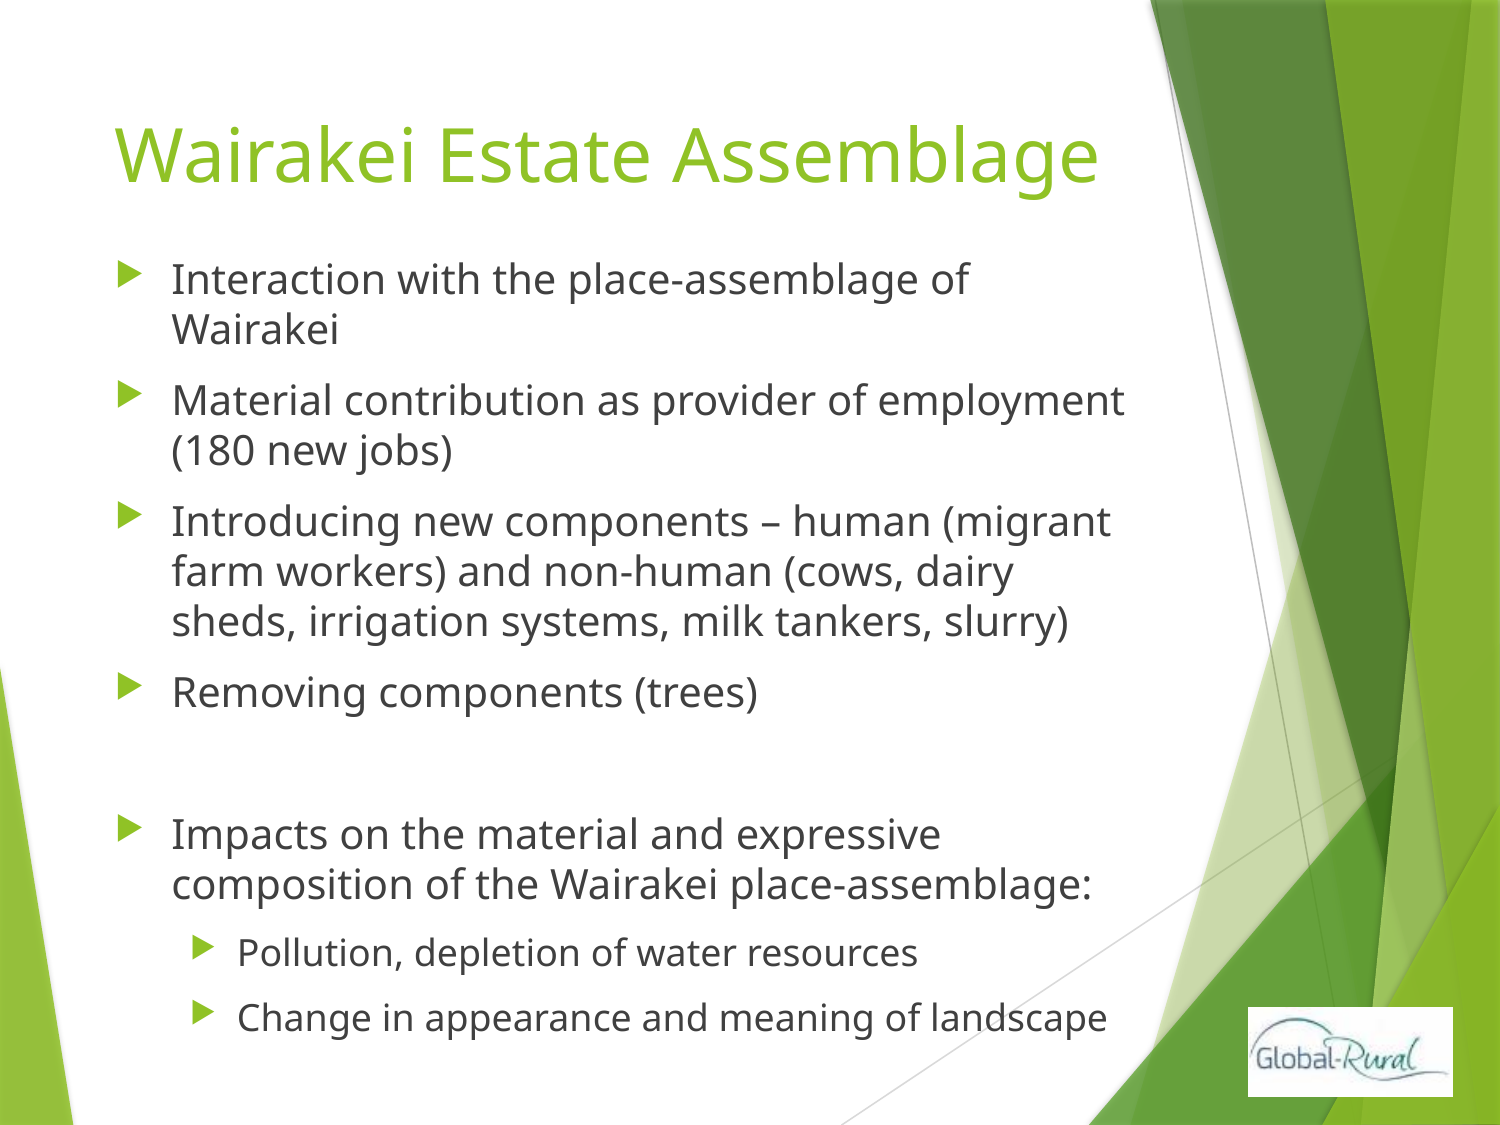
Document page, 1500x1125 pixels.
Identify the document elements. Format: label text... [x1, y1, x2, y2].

picture [1248, 1006, 1454, 1098]
title Wairakei Estate Assemblage [99, 99, 1142, 245]
list Interaction with the place-assemblage of Wairakei Material contribution as provider of employment (180 new jobs) Introducing new components – human (migrant farm workers) and non-human (cows, dairy sheds, irrigation systems, milk tankers, slurry) Removing components (trees) Impacts on the material and expressive composition of the Wairakei place-assemblage: Pollution, depletion of water resources Change in appearance and meaning of landscape [99, 245, 1142, 992]
